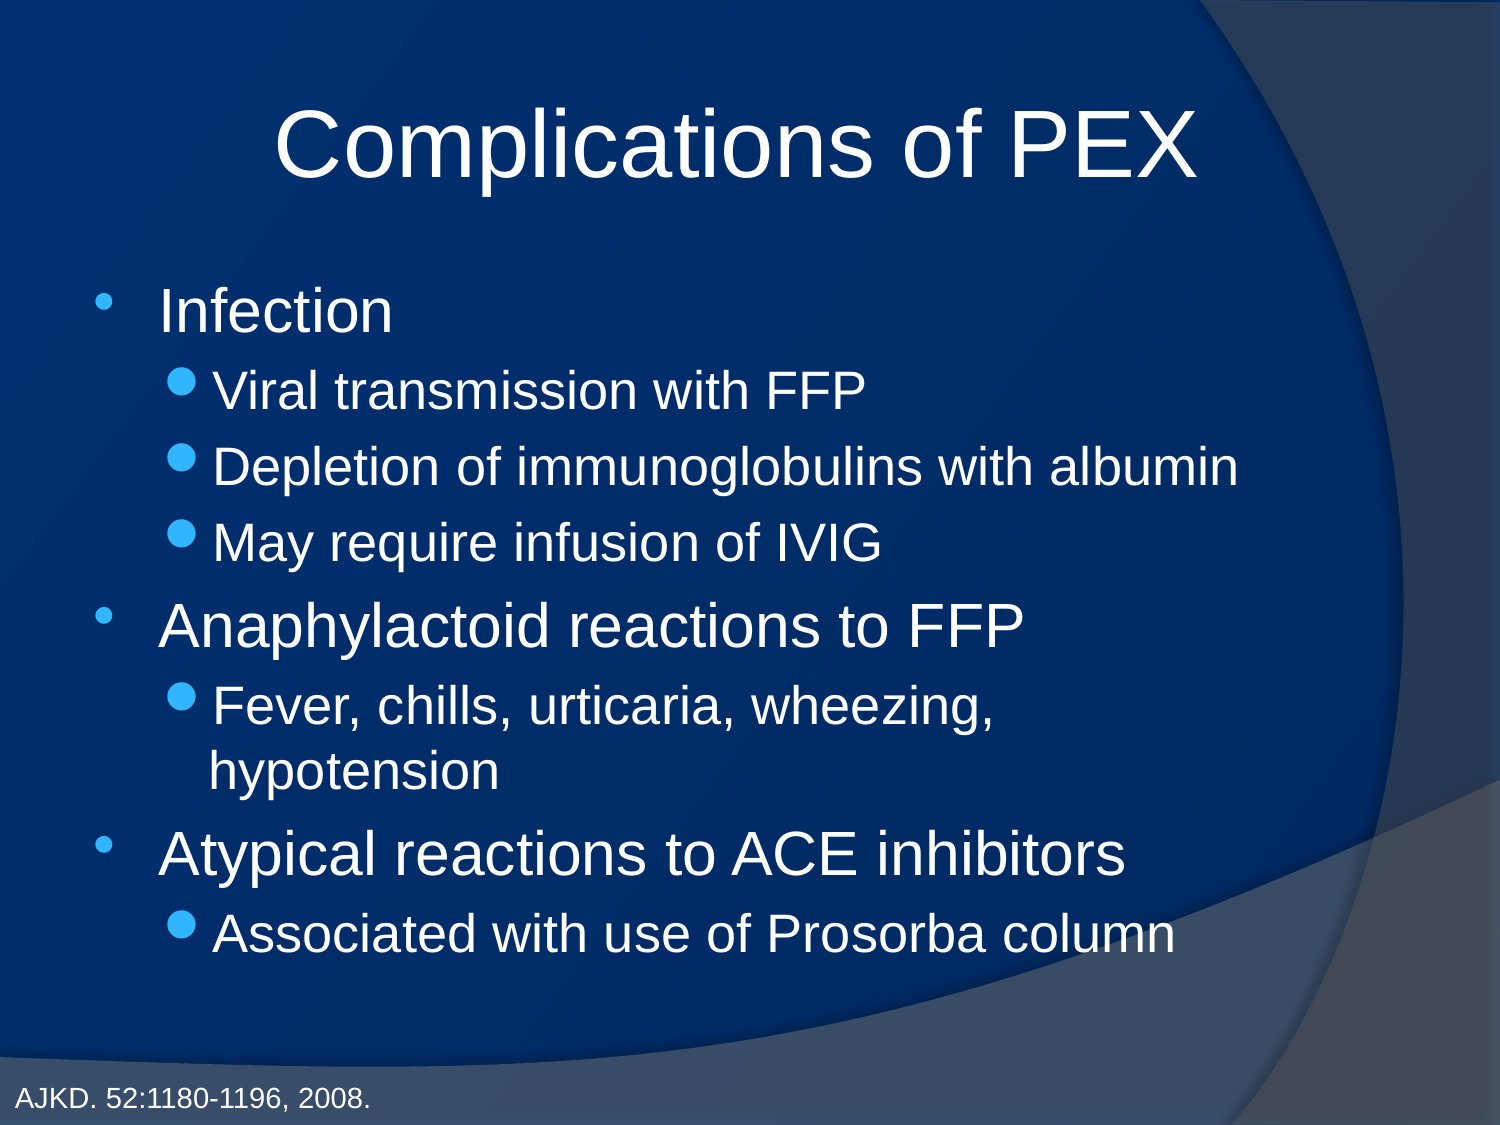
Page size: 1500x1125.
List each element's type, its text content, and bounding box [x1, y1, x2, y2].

text_box AJKD. 52:1180-1196, 2008. [0, 1072, 725, 1123]
list Infection Viral transmission with FFP Depletion of immunoglobulins with albumin May require infusion of IVIG Anaphylactoid reactions to FFP Fever, chills, urticaria, wheezing, hypotension Atypical reactions to ACE inhibitors Associated with use of Prosorba column [75, 262, 1300, 1005]
title Complications of PEX [137, 45, 1363, 233]
